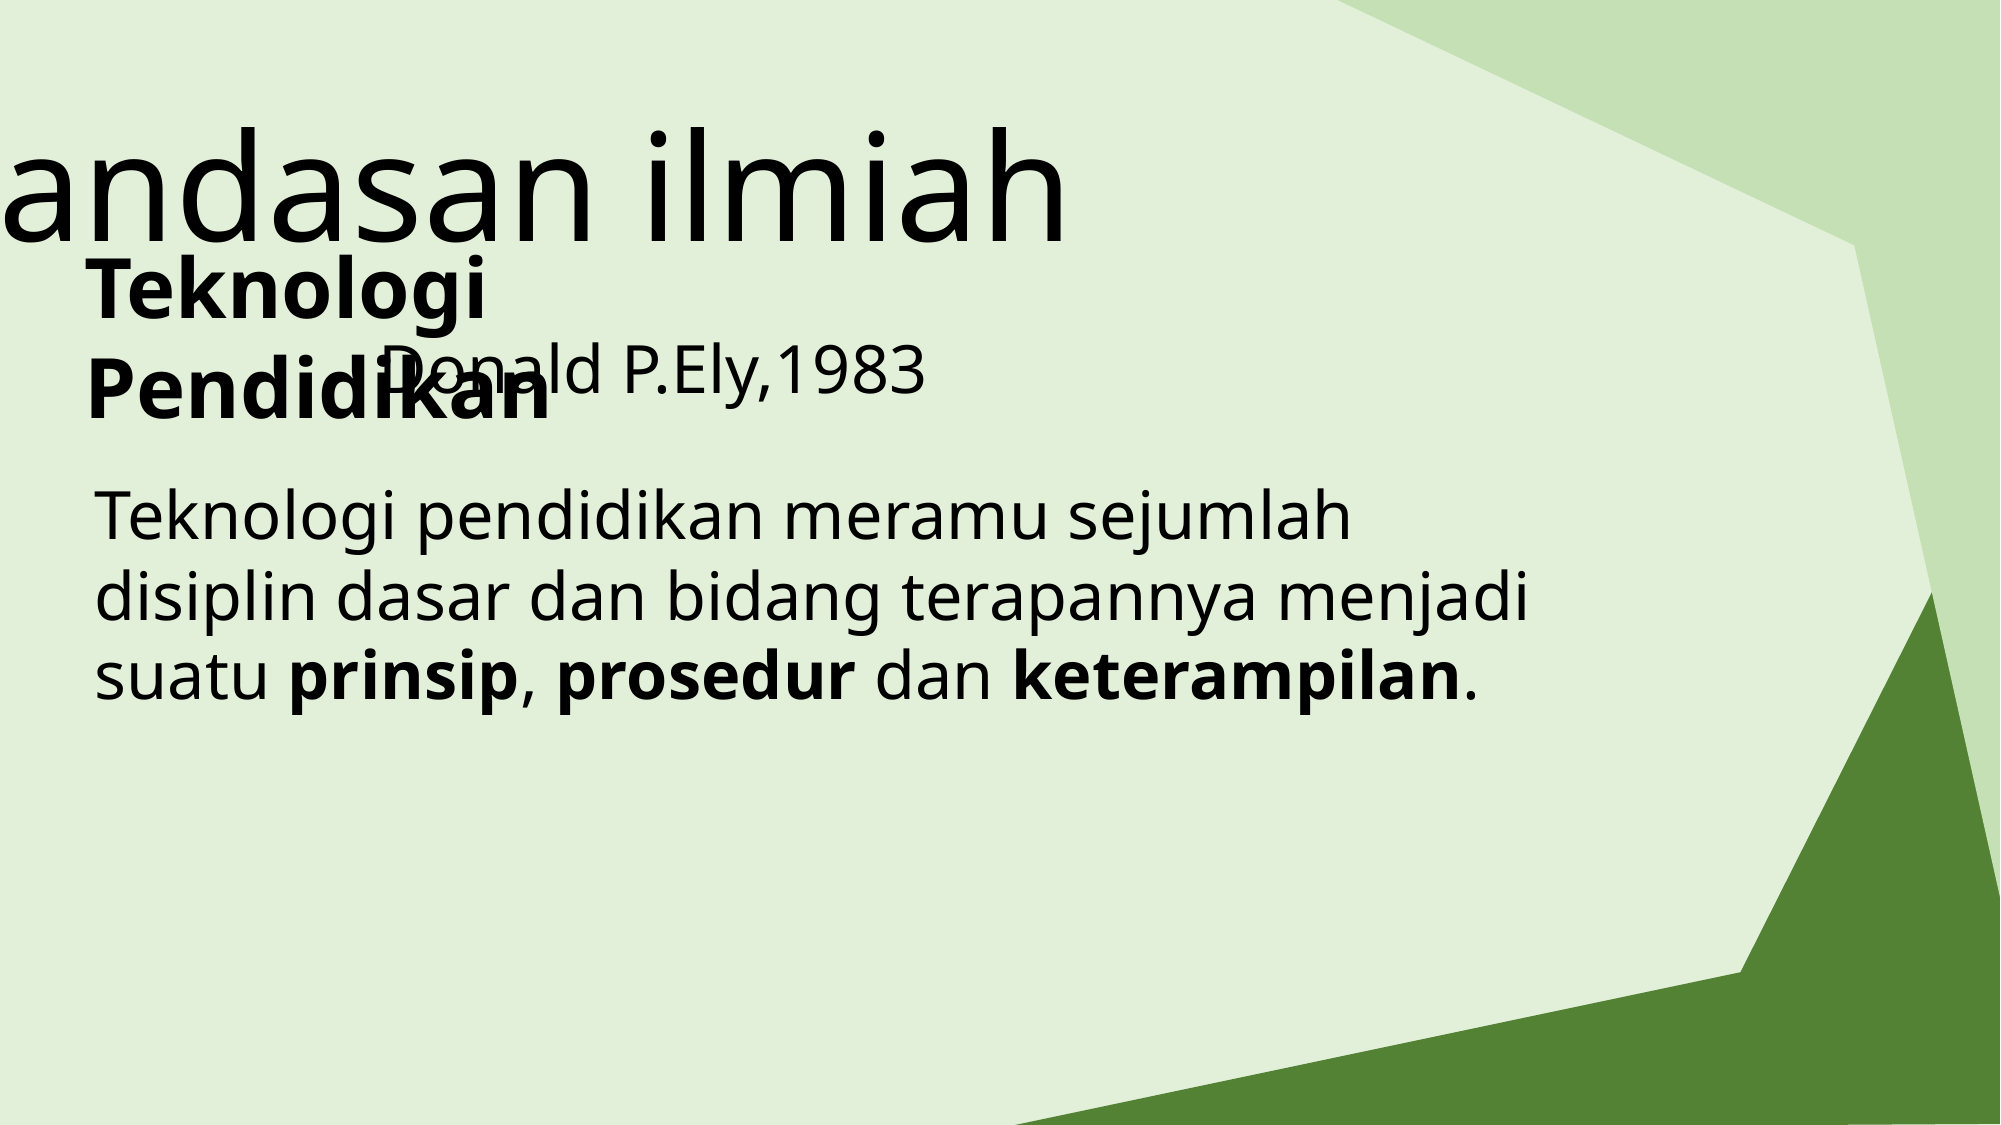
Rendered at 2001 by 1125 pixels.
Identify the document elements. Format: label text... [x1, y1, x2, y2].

text_box Teknologi pendidikan meramu sejumlah disiplin dasar dan bidang terapannya menjadi suatu prinsip, prosedur dan keterampilan. [69, 466, 1591, 801]
text_box Landasan ilmiah [0, 84, 1088, 279]
text_box Donald P.Ely,1983 [363, 319, 944, 415]
text_box [1009, 593, 2000, 1125]
text_box [1335, 0, 2000, 902]
text_box Teknologi Pendidikan [69, 228, 924, 443]
